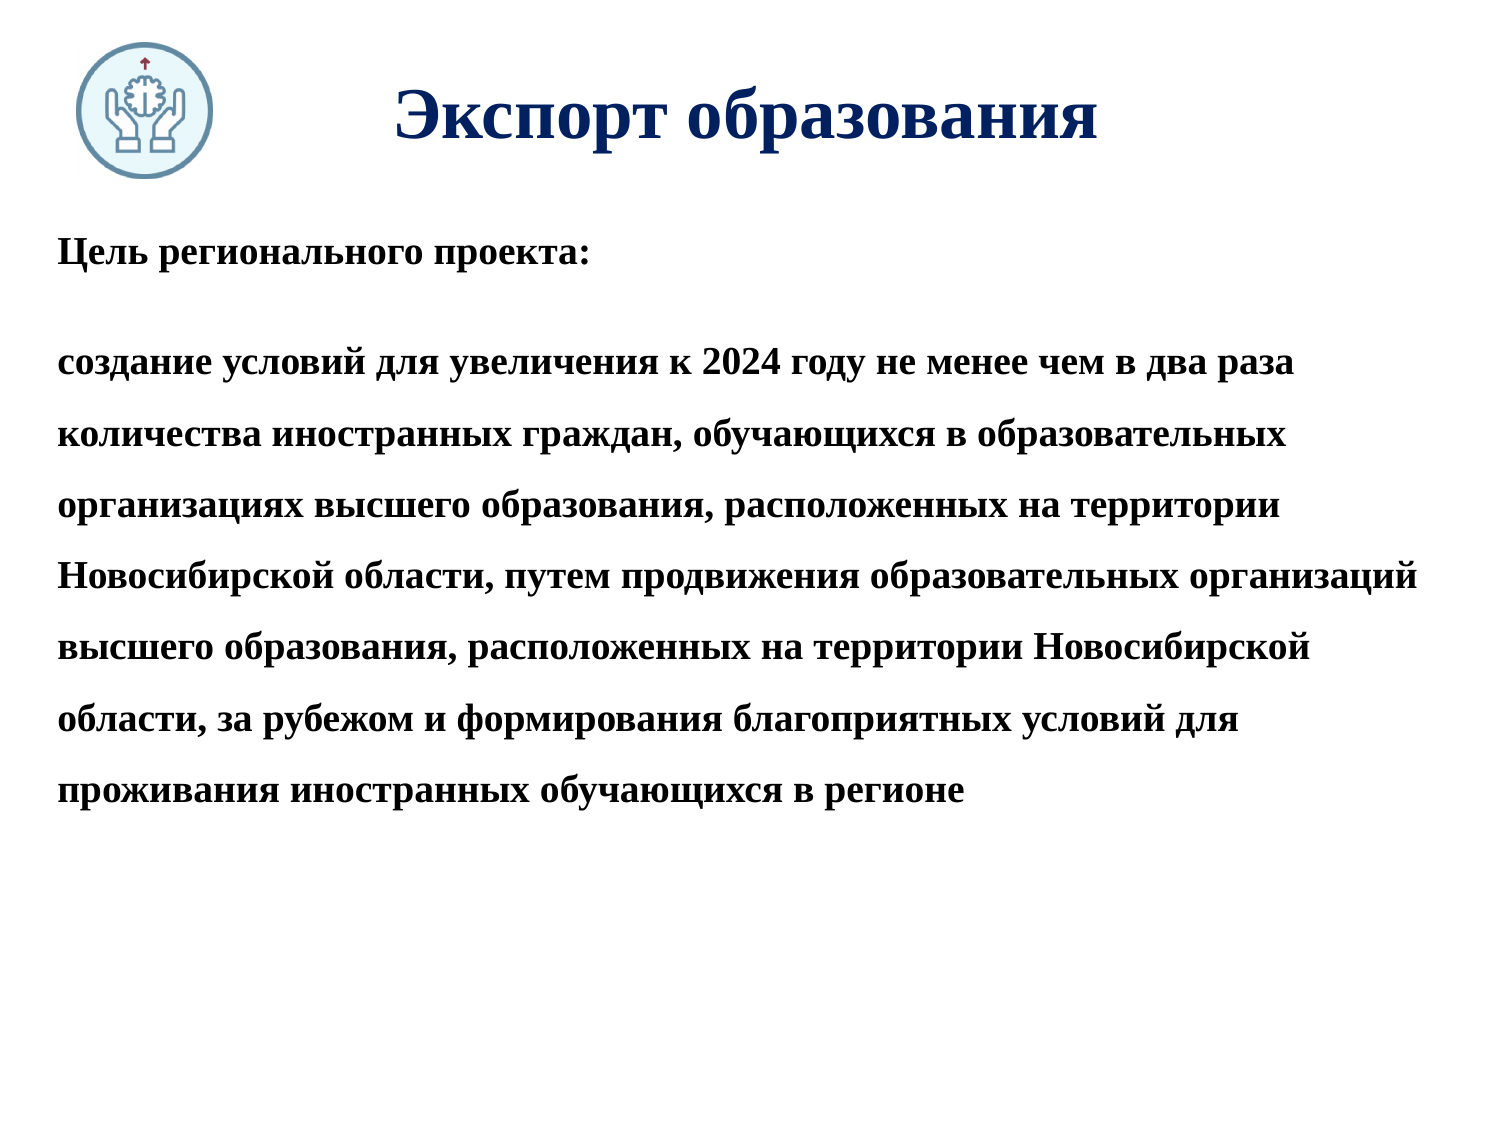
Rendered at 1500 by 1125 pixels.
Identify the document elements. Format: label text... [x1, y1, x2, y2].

text_box Цель регионального проекта: создание условий для увеличения к 2024 году не менее чем в два раза количества иностранных граждан, обучающихся в образовательных организациях высшего образования, расположенных на территории Новосибирской области, путем продвижения образовательных организаций высшего образования, расположенных на территории Новосибирской области, за рубежом и формирования благоприятных условий для проживания иностранных обучающихся в регионе [53, 200, 1442, 976]
text_box Экспорт образования [387, 65, 1122, 150]
picture [76, 42, 213, 179]
